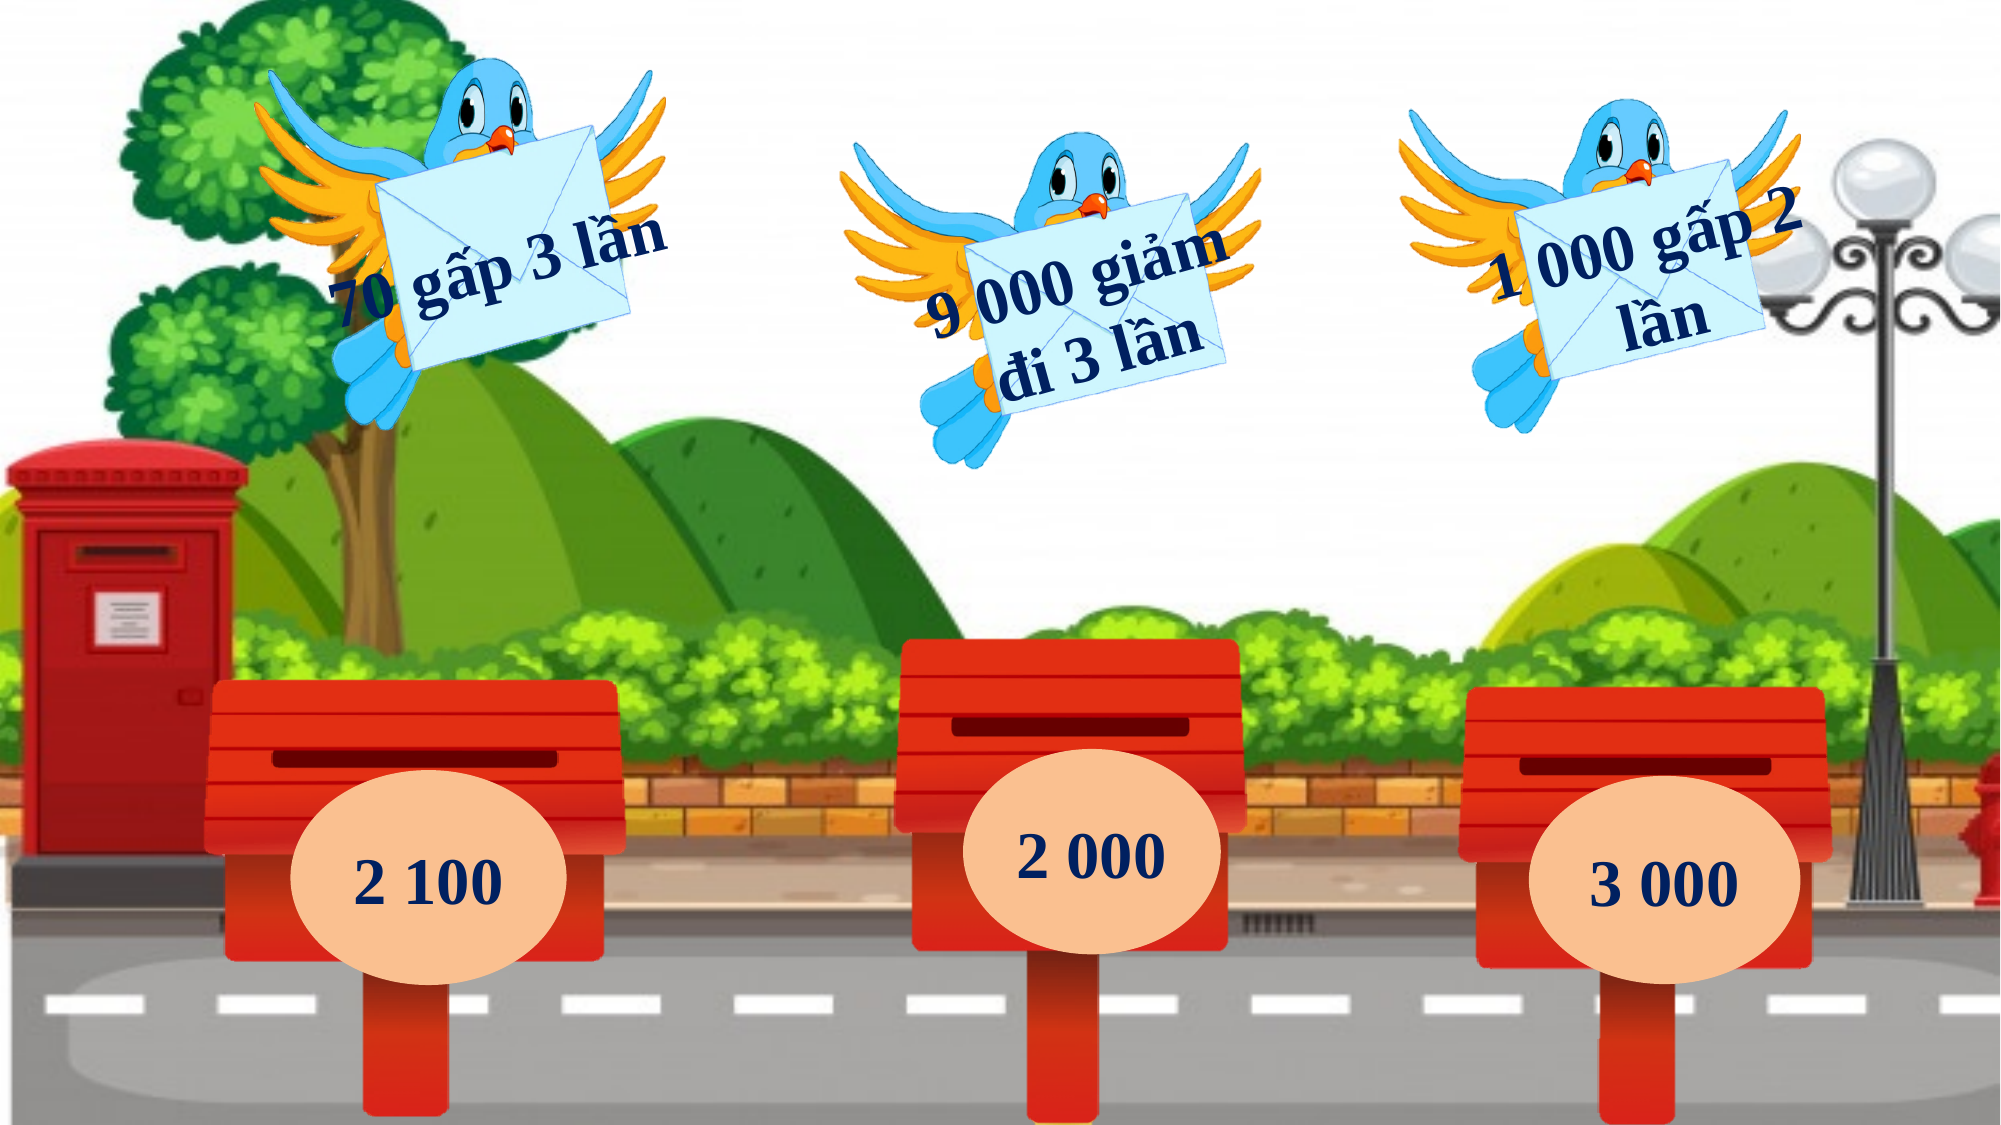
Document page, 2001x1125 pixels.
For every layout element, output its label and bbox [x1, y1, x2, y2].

picture [0, 0, 2001, 1125]
text_box [839, 109, 1264, 534]
text_box [254, 33, 698, 501]
text_box [1431, 670, 1862, 1125]
text_box [868, 620, 1274, 1125]
text_box [1395, 77, 1873, 498]
text_box [172, 662, 660, 1125]
